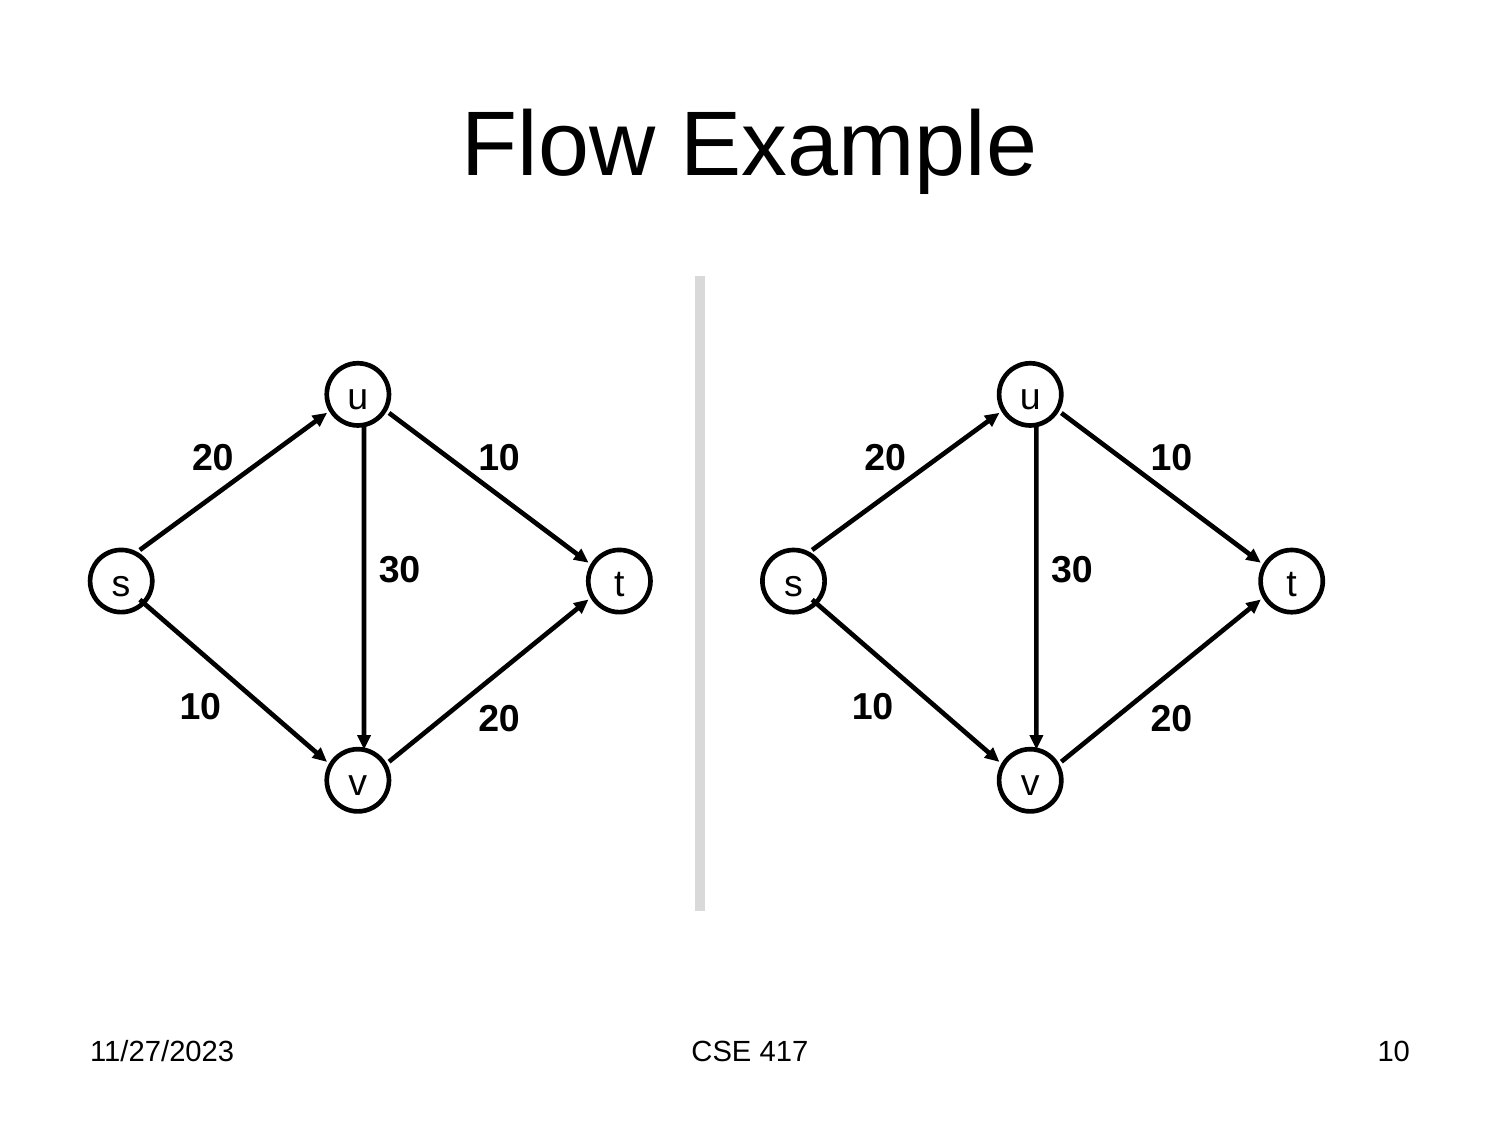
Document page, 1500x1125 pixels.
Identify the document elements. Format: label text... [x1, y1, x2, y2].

text_box 10 [1135, 425, 1236, 486]
text_box 10 [164, 674, 265, 735]
text_box 30 [1036, 537, 1137, 598]
text_box u [999, 363, 1062, 426]
text_box [1158, 486, 1261, 563]
text_box v [326, 749, 389, 812]
text_box [265, 708, 327, 762]
text_box u [326, 363, 389, 426]
text_box [357, 425, 371, 750]
text_box [1154, 599, 1261, 686]
text_box 30 [364, 537, 464, 598]
text_box [950, 413, 1000, 450]
text_box s [90, 549, 153, 613]
slide_number 10 [1074, 1024, 1426, 1103]
text_box 10 [463, 425, 564, 486]
text_box s [762, 549, 825, 613]
text_box v [999, 749, 1062, 812]
text_box 20 [177, 425, 278, 486]
text_box t [588, 549, 651, 613]
text_box [937, 707, 1000, 762]
text_box [1030, 598, 1043, 750]
text_box 20 [849, 425, 950, 486]
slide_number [74, 1024, 426, 1103]
text_box [278, 412, 327, 449]
text_box t [1260, 549, 1323, 613]
text_box 10 [837, 674, 937, 735]
footer CSE 417 [512, 1024, 988, 1103]
text_box [481, 599, 589, 686]
title Flow Example [75, 45, 1425, 233]
text_box 20 [1135, 686, 1236, 747]
text_box [486, 486, 589, 563]
text_box 20 [463, 686, 564, 747]
